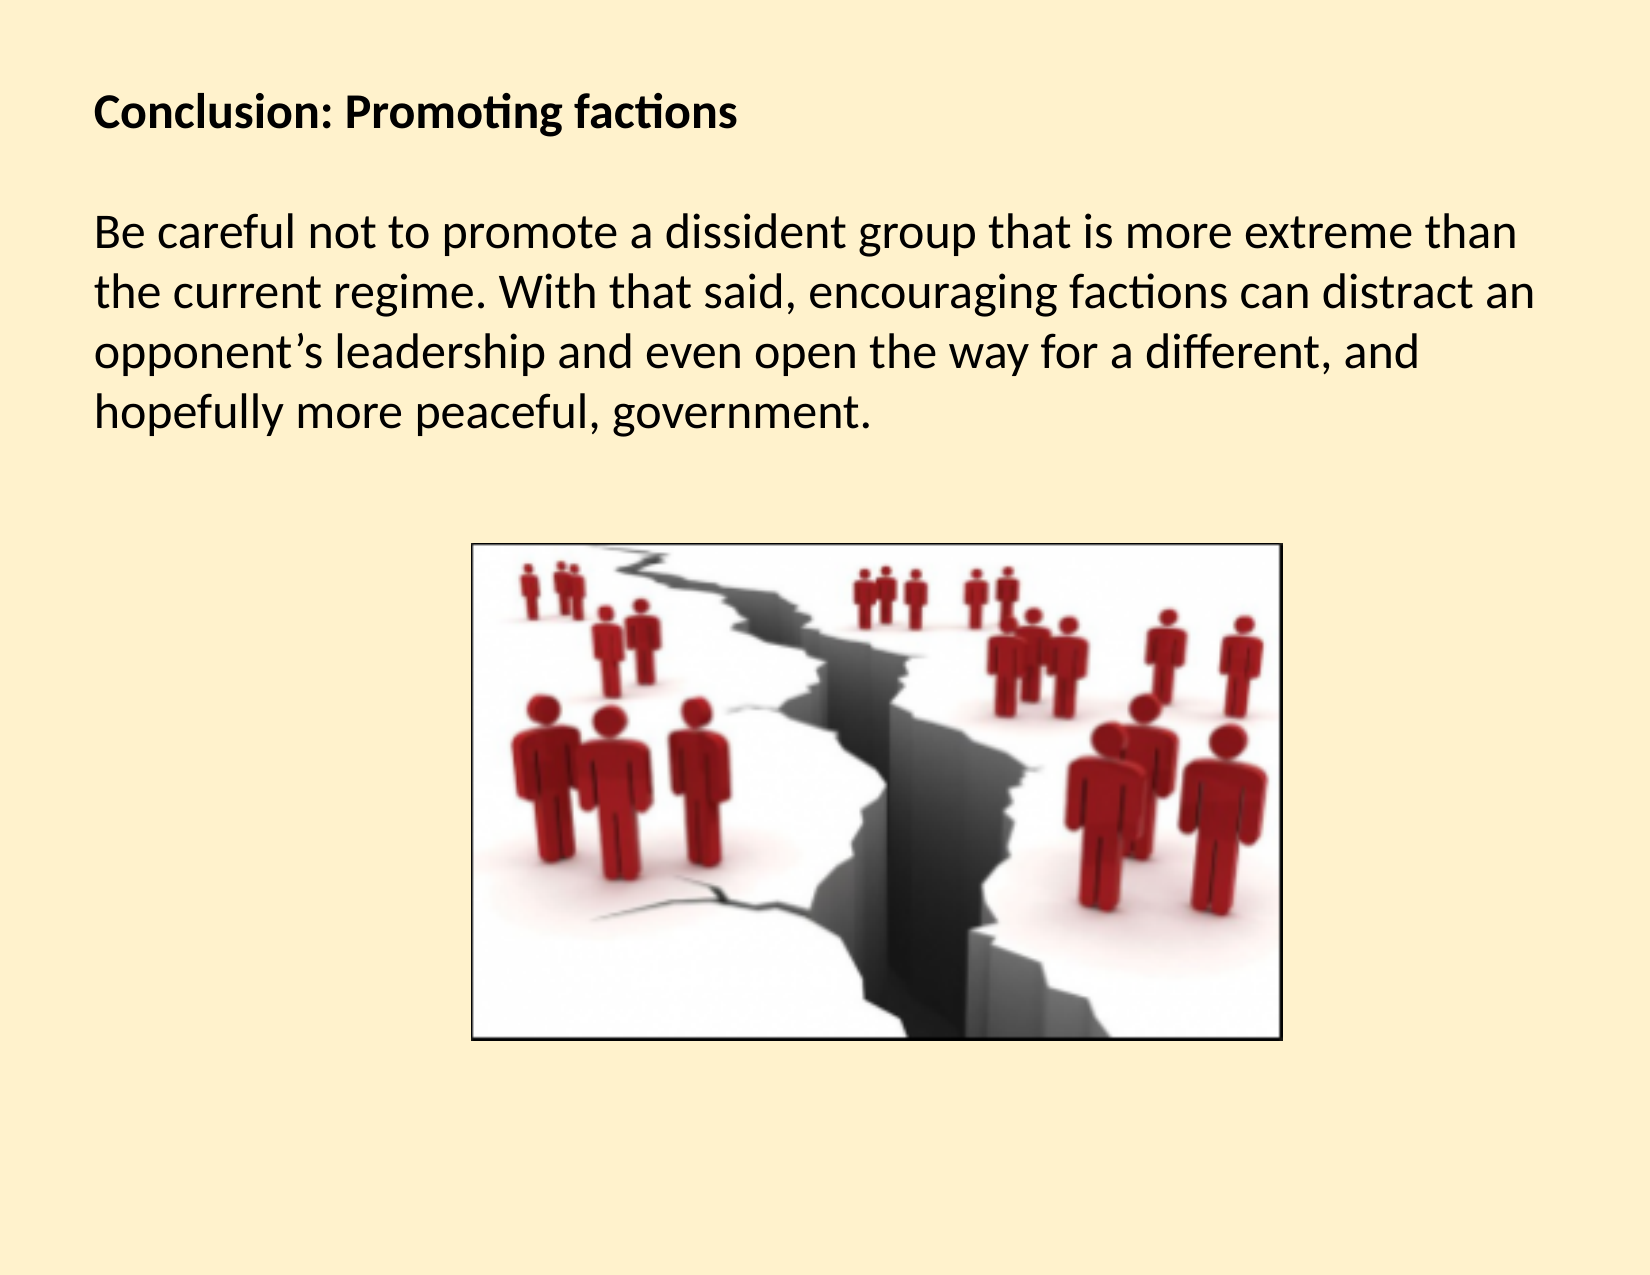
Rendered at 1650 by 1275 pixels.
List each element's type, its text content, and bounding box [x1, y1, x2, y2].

picture [471, 543, 1283, 1041]
text_box Conclusion: Promoting factions Be careful not to promote a dissident group that is more extreme than the current regime. With that said, encouraging factions can distract an opponent’s leadership and even open the way for a different, and hopefully more peaceful, government. [78, 71, 1575, 446]
